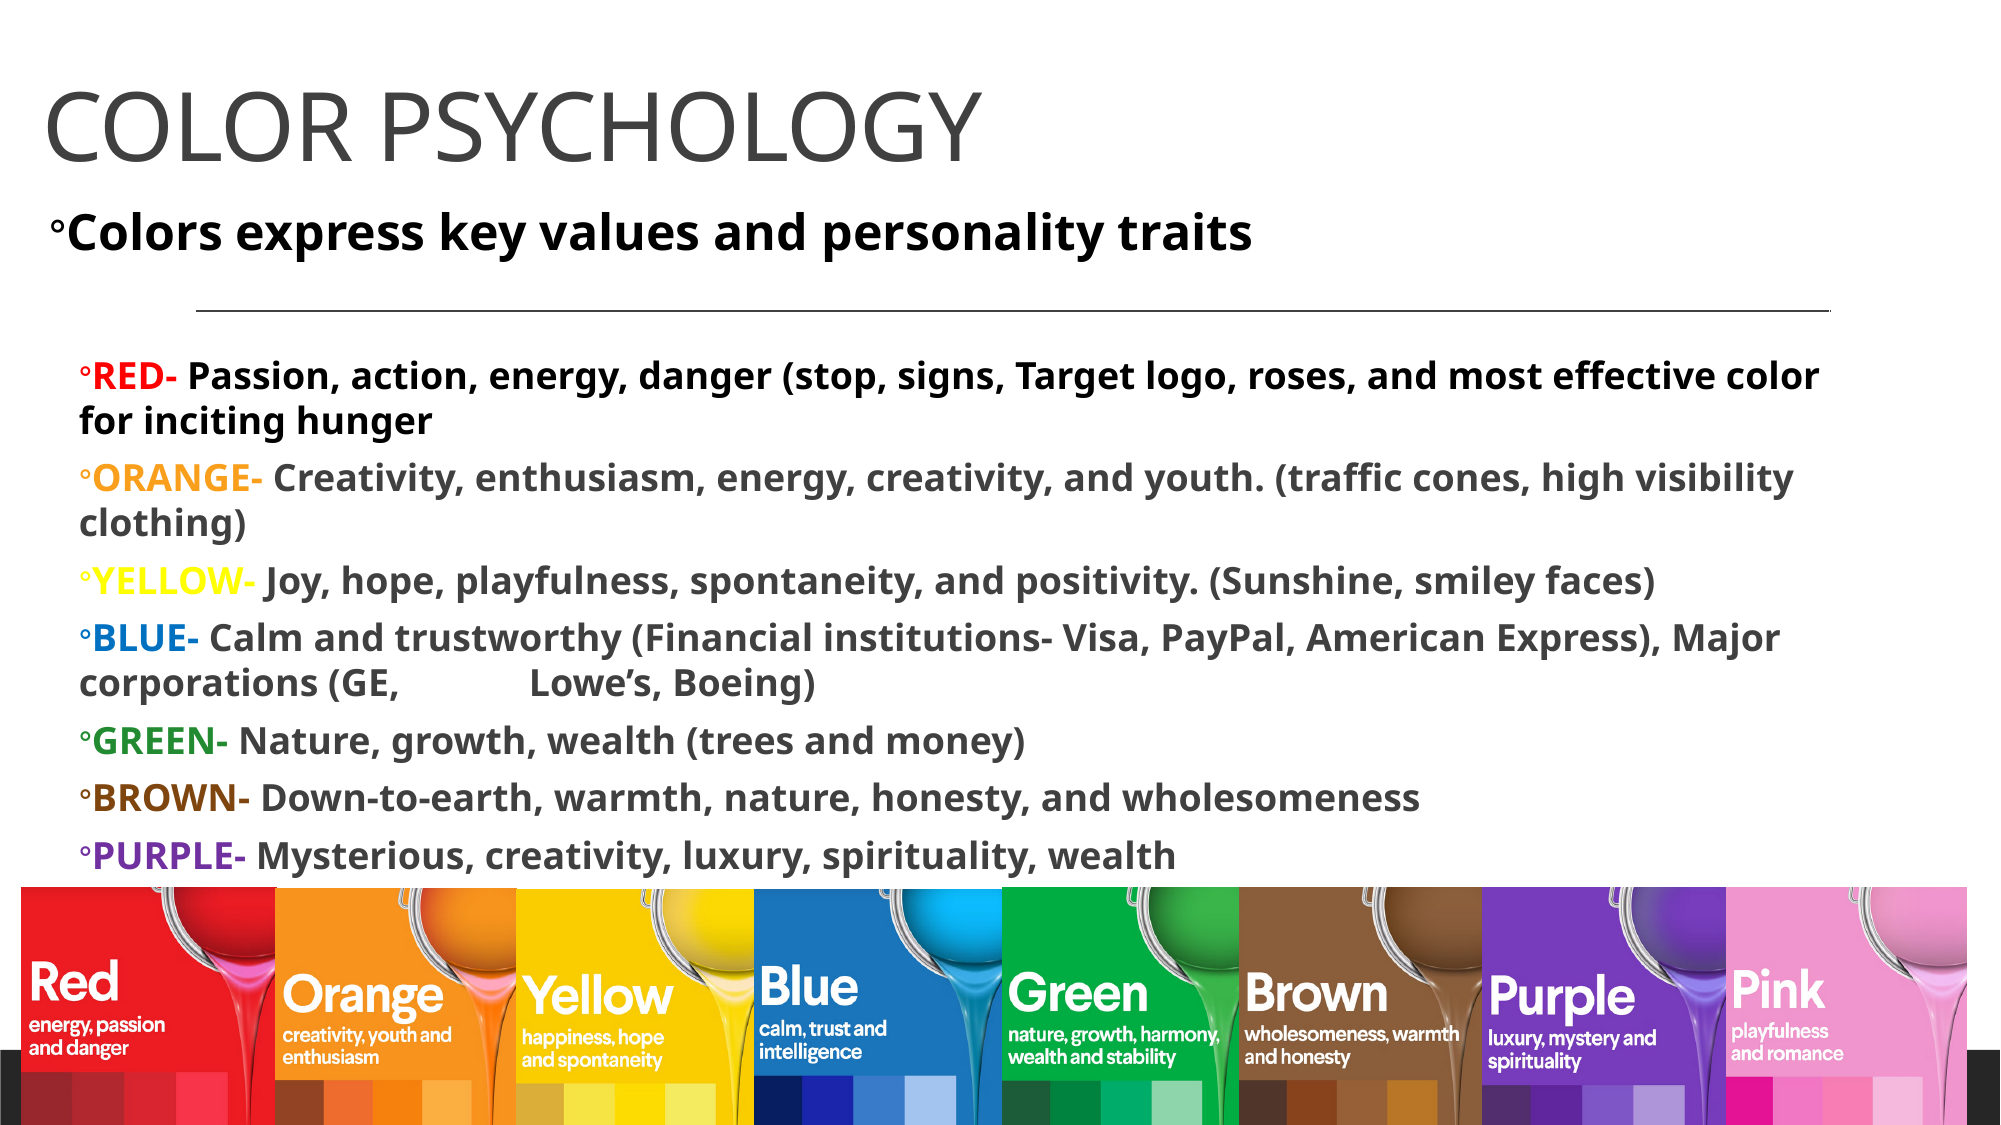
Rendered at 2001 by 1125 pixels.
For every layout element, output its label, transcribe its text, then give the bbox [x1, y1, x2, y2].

picture [21, 887, 1967, 1125]
list Colors express key values and personality traits RED- Passion, action, energy, danger (stop, signs, Target logo, roses, and most effective color for inciting hunger ORANGE- Creativity, enthusiasm, energy, creativity, and youth. (traffic cones, high visibility clothing) YELLOW- Joy, hope, playfulness, spontaneity, and positivity. (Sunshine, smiley faces) BLUE- Calm and trustworthy (Financial institutions- Visa, PayPal, American Express), Major corporations (GE, Lowe’s, Boeing) GREEN- Nature, growth, wealth (trees and money) BROWN- Down-to-earth, warmth, nature, honesty, and wholesomeness PURPLE- Mysterious, creativity, luxury, spirituality, wealth PINK- Youthful, romance, playful [48, 192, 1830, 886]
title COLOR PSYCHOLOGY [27, 47, 1830, 190]
